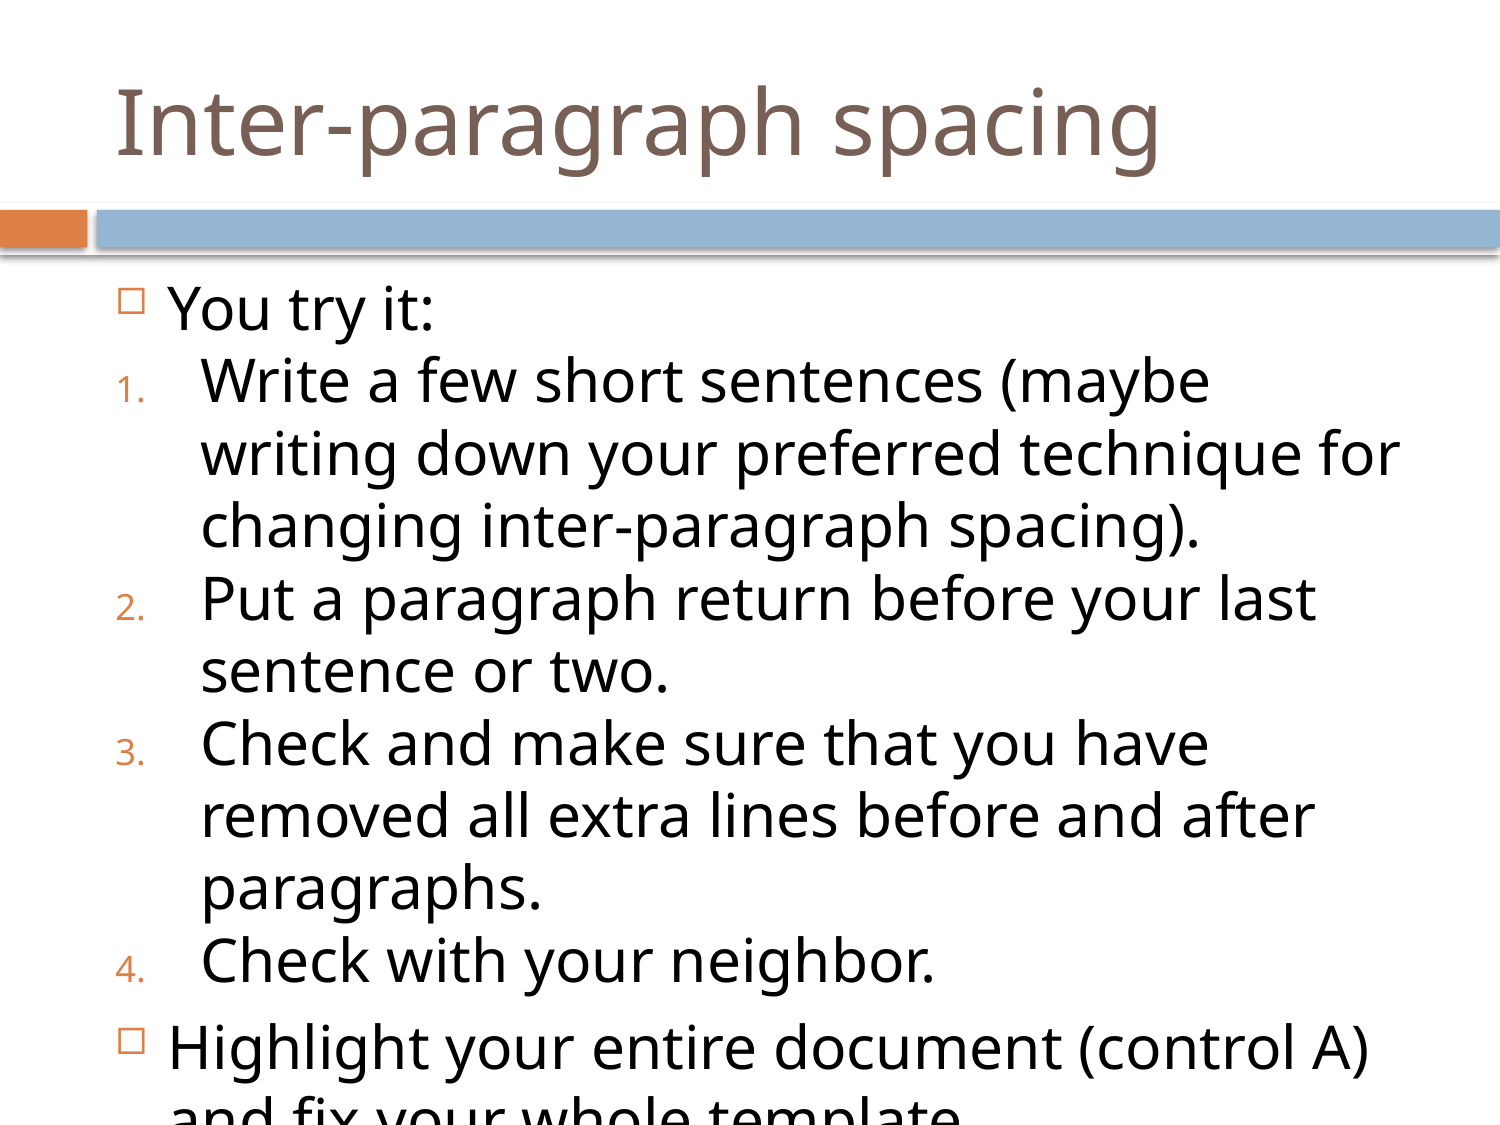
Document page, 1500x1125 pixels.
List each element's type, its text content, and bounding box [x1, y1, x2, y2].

title Inter-paragraph spacing [100, 37, 1438, 200]
list You try it: Write a few short sentences (maybe writing down your preferred technique for changing inter-paragraph spacing). Put a paragraph return before your last sentence or two. Check and make sure that you have removed all extra lines before and after paragraphs. Check with your neighbor. Highlight your entire document (control A) and fix your whole template [100, 262, 1438, 1000]
